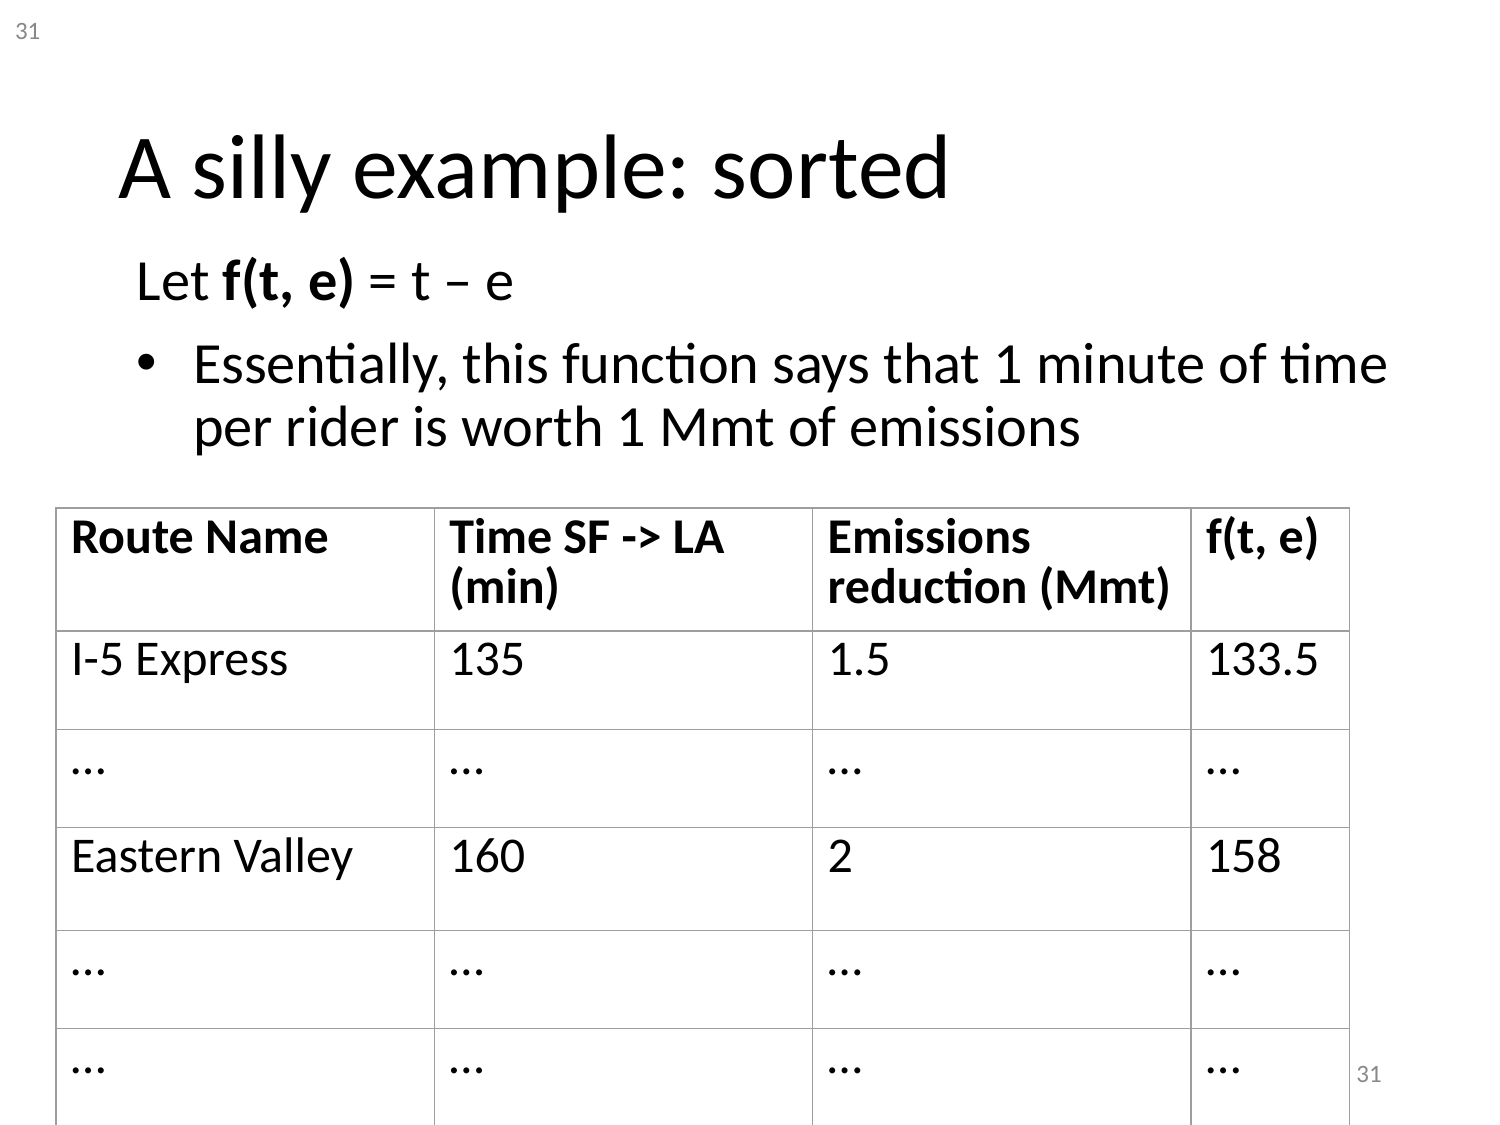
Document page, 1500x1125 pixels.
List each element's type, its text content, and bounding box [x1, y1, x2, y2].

table_cell … [435, 730, 812, 827]
table_cell … [813, 730, 1190, 827]
table_cell … [813, 1029, 1190, 1125]
title A silly example: sorted [103, 59, 1397, 242]
slide_number 31 [1350, 1042, 1397, 1103]
table_cell … [57, 730, 434, 827]
table_cell 133.5 [1192, 632, 1349, 729]
table_cell … [1192, 730, 1349, 827]
table_cell I-5 Express [57, 632, 434, 729]
table_header Time SF -> LA (min) [435, 509, 812, 630]
table_header f(t, e) [1192, 509, 1349, 630]
table_header Route Name [57, 509, 434, 630]
table_cell … [813, 931, 1190, 1028]
table_cell 2 [813, 828, 1190, 930]
table_cell 158 [1192, 828, 1349, 930]
table_header Emissions reduction (Mmt) [813, 509, 1190, 630]
table_cell … [435, 1029, 812, 1125]
table_cell … [57, 1029, 434, 1125]
table_cell … [57, 931, 434, 1028]
table_cell … [435, 931, 812, 1028]
table_cell … [1192, 931, 1349, 1028]
table_cell 1.5 [813, 632, 1190, 729]
table_cell Eastern Valley [57, 828, 434, 930]
table_cell 135 [435, 632, 812, 729]
table_cell … [1192, 1029, 1349, 1125]
table_cell 160 [435, 828, 812, 930]
list Let f(t, e) = t – e Essentially, this function says that 1 minute of time per rider is worth 1 Mmt of emissions [103, 242, 1444, 506]
